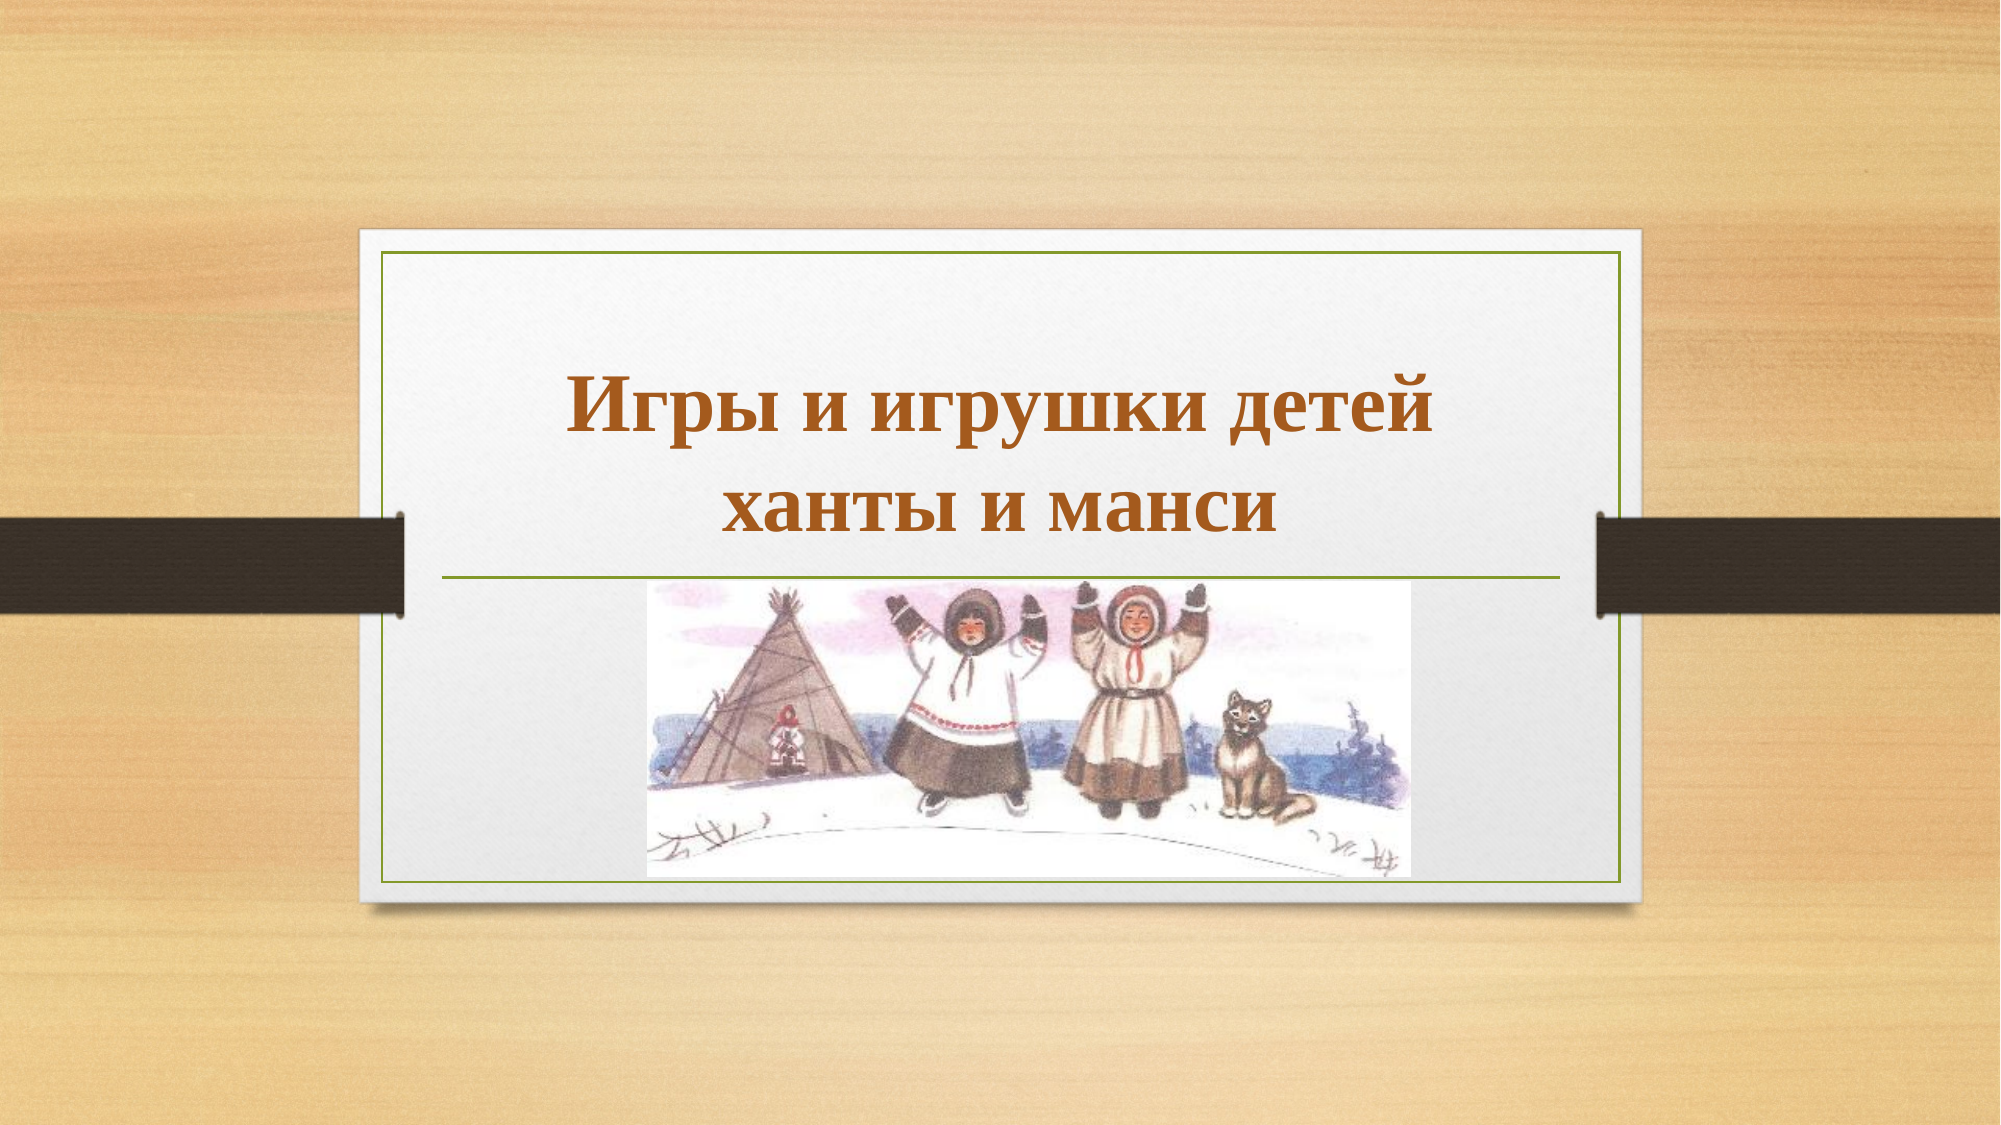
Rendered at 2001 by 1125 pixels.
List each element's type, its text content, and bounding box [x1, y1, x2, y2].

title Игры и игрушки детей ханты и манси [441, 306, 1560, 556]
picture [0, 0, 2001, 1125]
